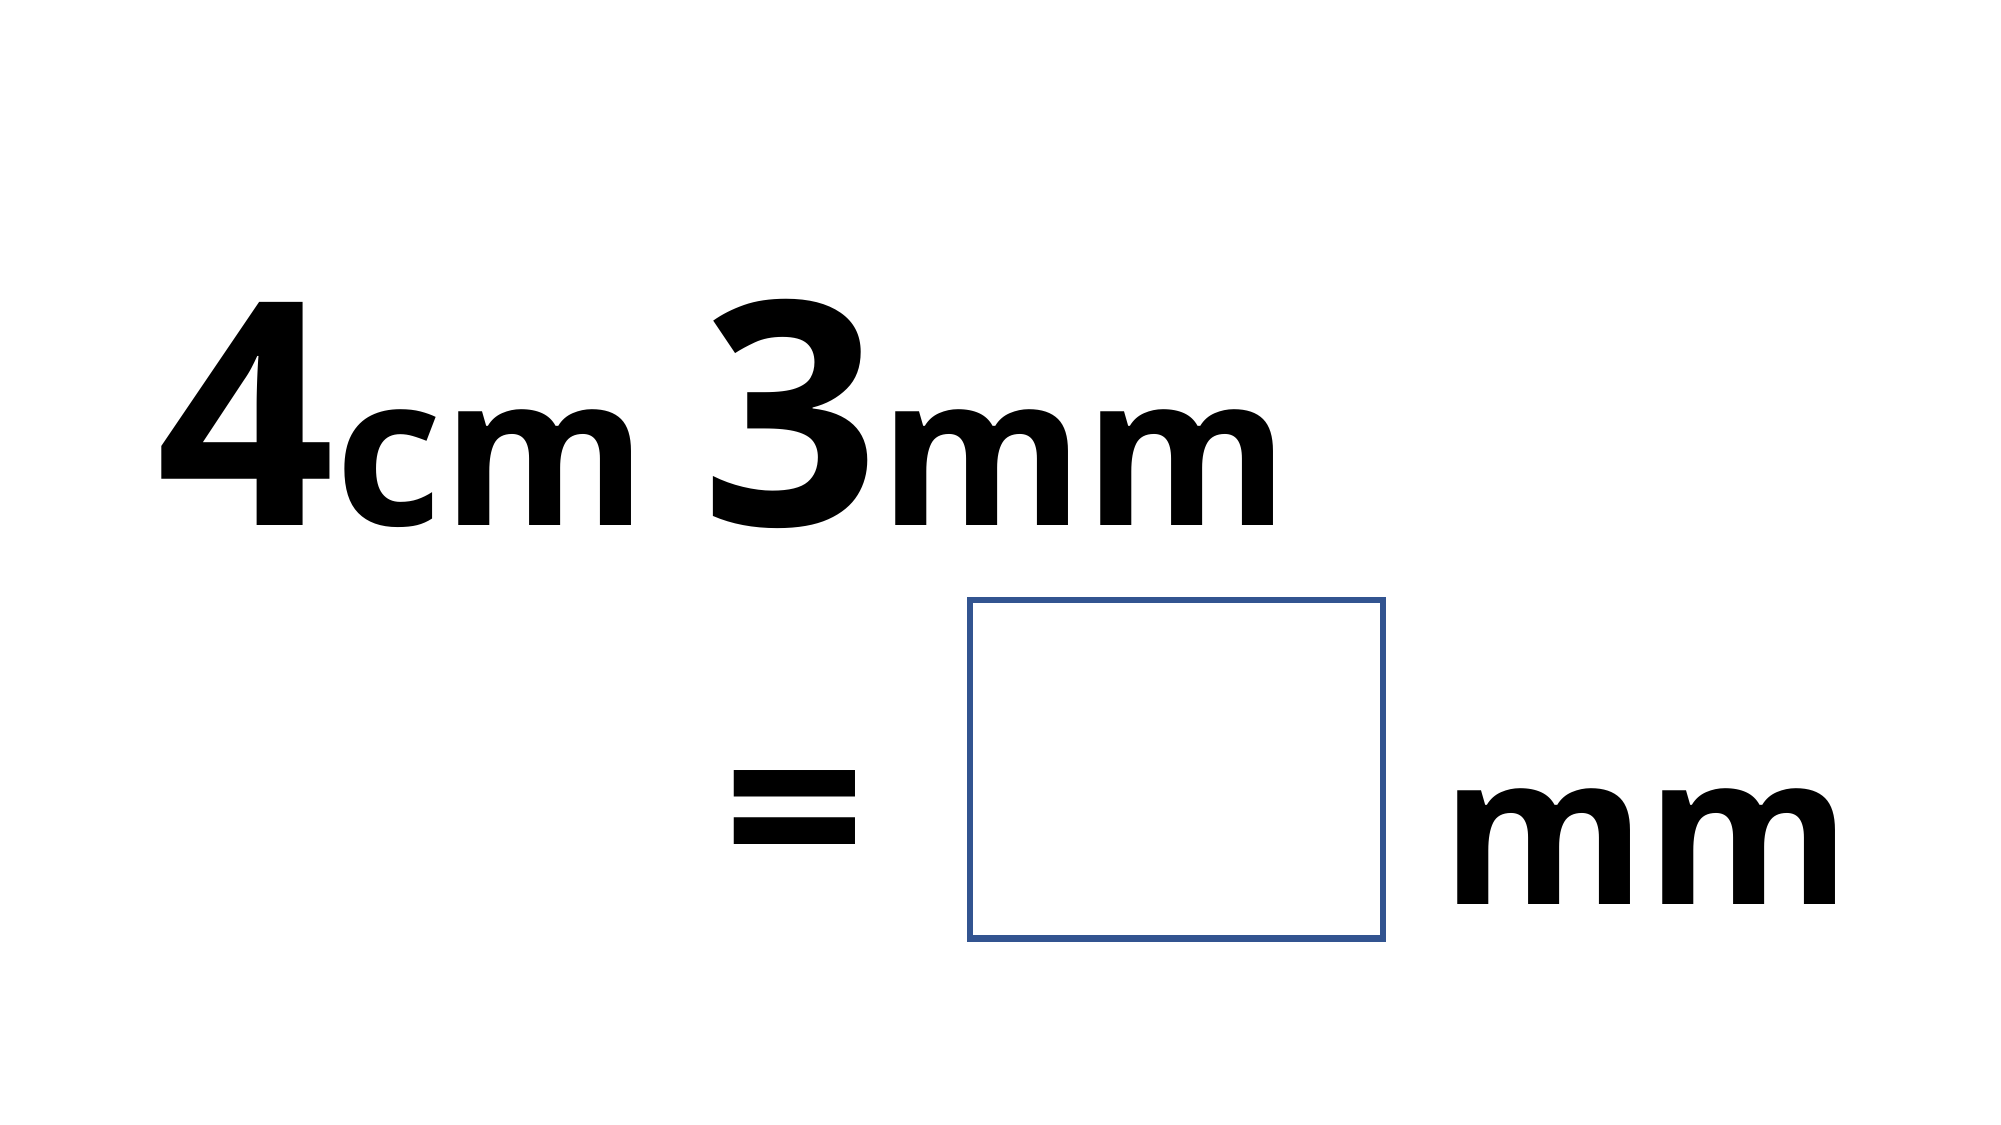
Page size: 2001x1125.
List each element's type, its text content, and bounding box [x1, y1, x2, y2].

text_box = [708, 638, 970, 953]
text_box 4cm 3mm [141, 205, 1493, 596]
text_box 43 [960, 600, 1427, 990]
text_box [969, 599, 1384, 940]
text_box mm [1426, 688, 1894, 954]
